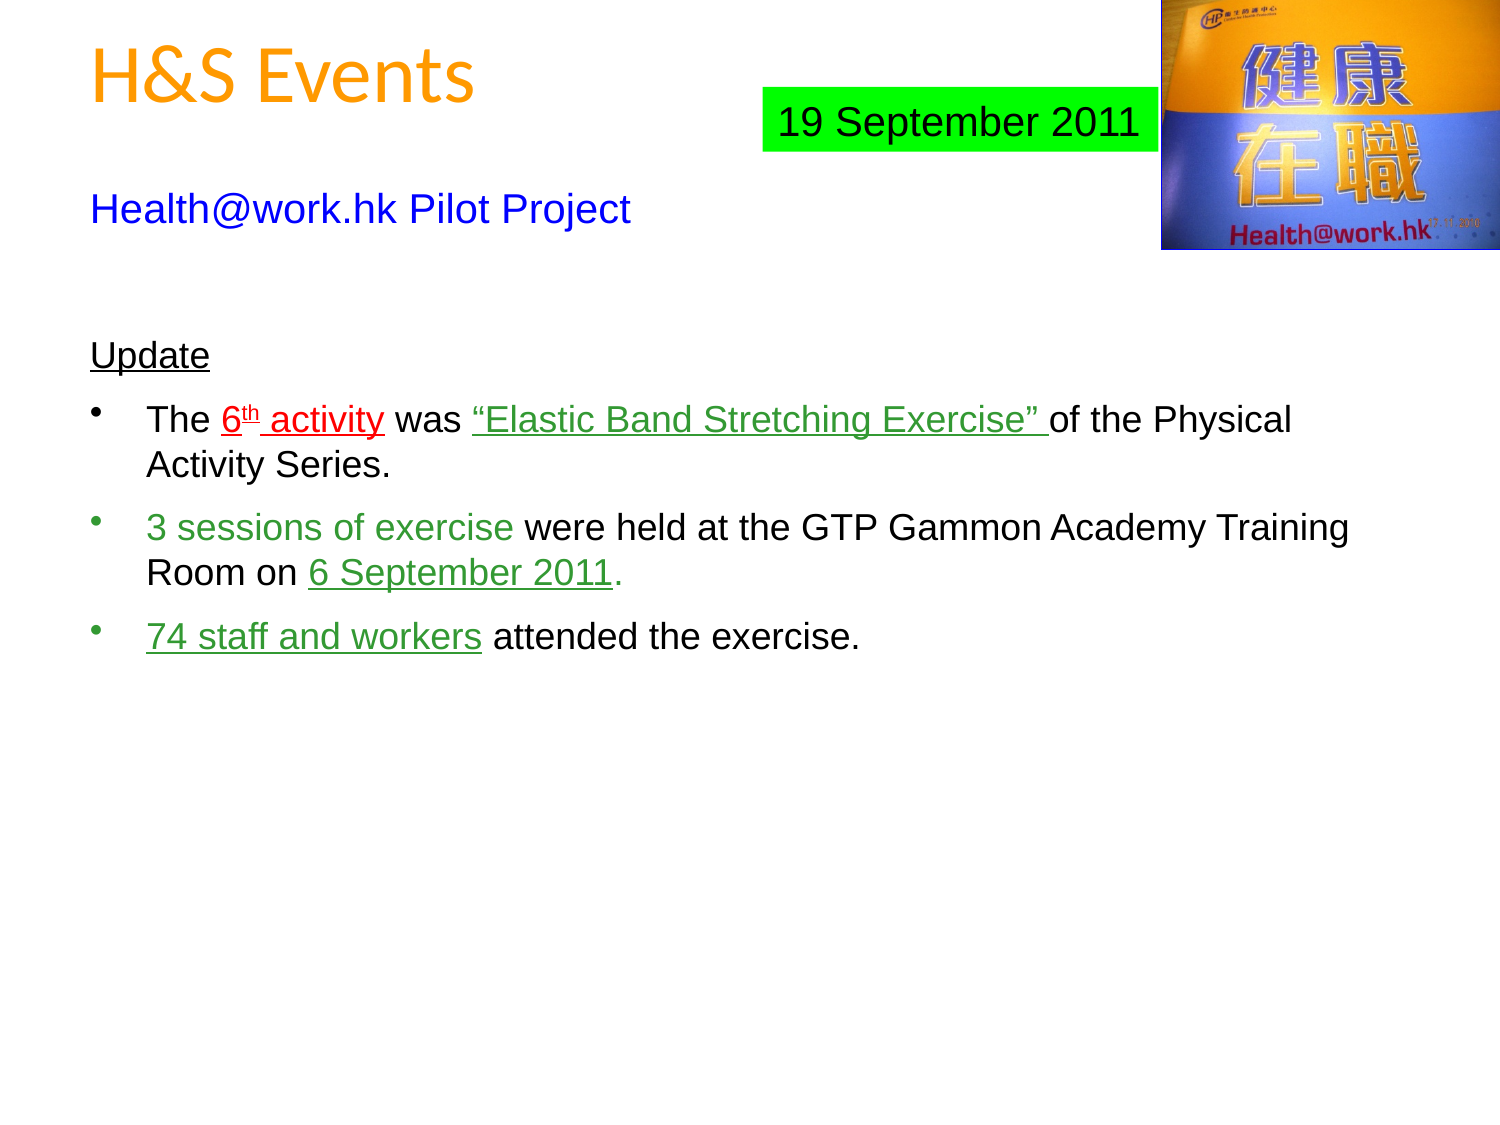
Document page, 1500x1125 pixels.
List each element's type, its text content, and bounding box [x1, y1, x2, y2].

title H&S Events [74, 0, 1156, 163]
text_box Health@work.hk Pilot Project [74, 174, 1156, 240]
picture [1161, 0, 1500, 249]
text_box Update The 6th activity was “Elastic Band Stretching Exercise” of the Physical Activity Series. 3 sessions of exercise were held at the GTP Gammon Academy Training Room on 6 September 2011. 74 staff and workers attended the exercise. [74, 323, 1413, 665]
text_box 19 September 2011 [762, 86, 1156, 152]
